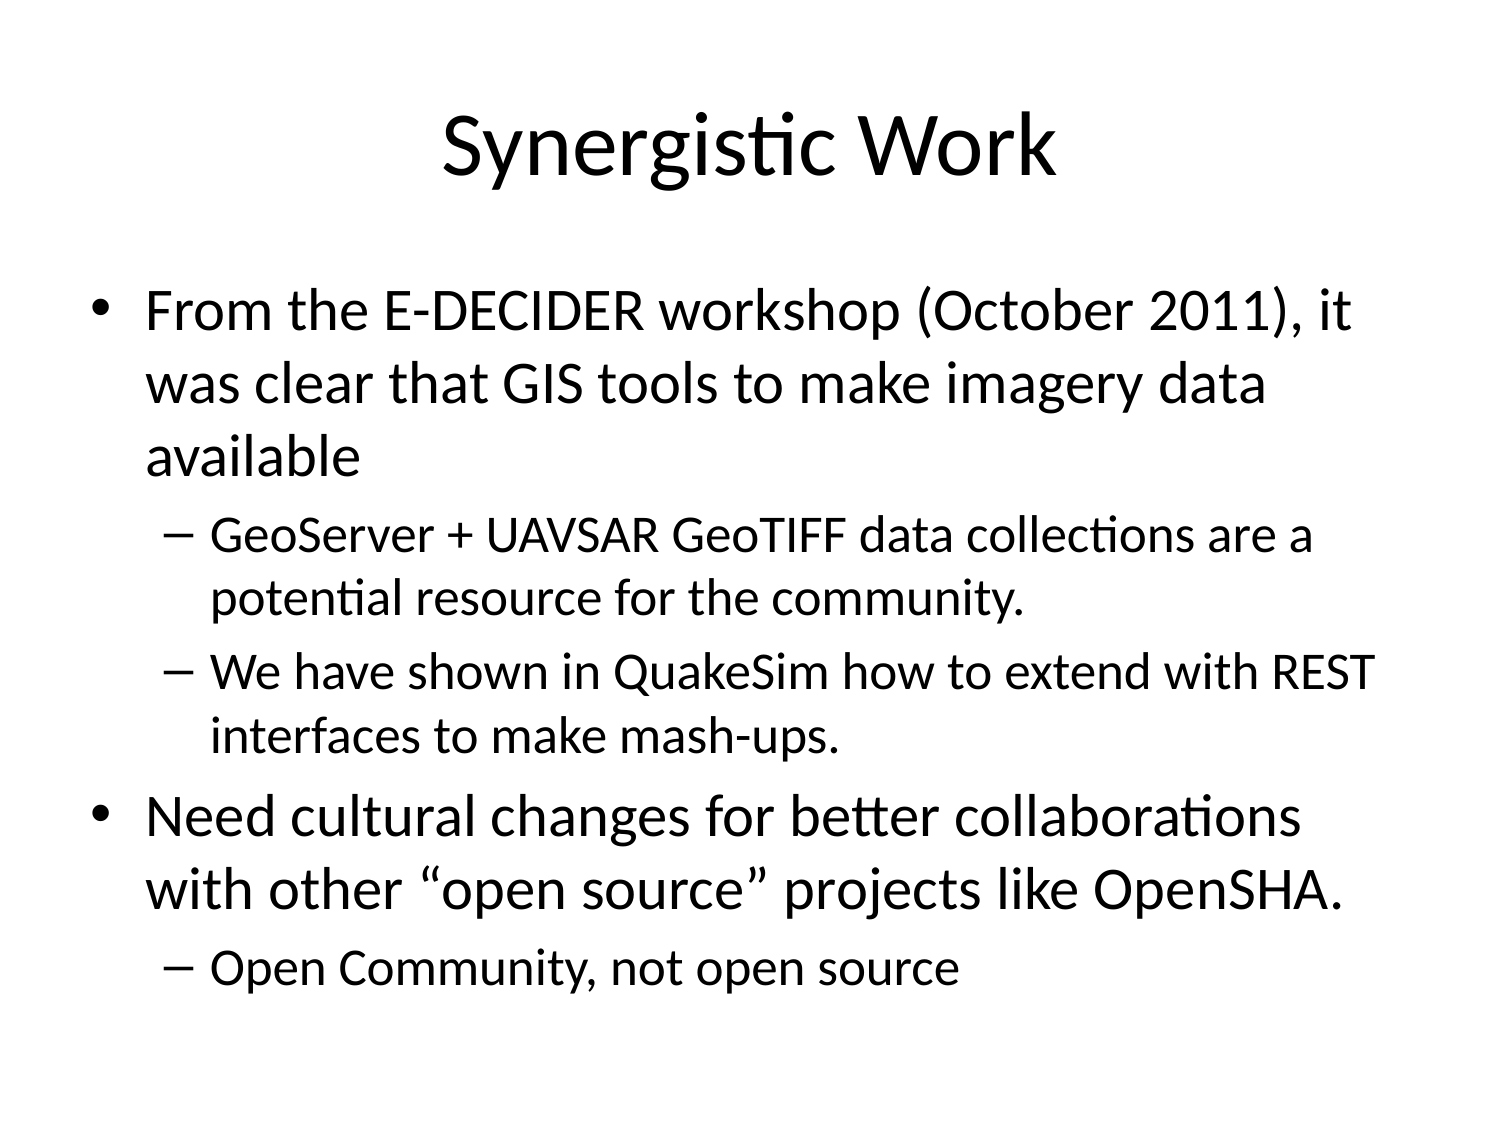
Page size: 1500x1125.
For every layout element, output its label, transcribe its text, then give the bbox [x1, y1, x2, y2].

title Synergistic Work [75, 45, 1425, 233]
list From the E-DECIDER workshop (October 2011), it was clear that GIS tools to make imagery data available GeoServer + UAVSAR GeoTIFF data collections are a potential resource for the community. We have shown in QuakeSim how to extend with REST interfaces to make mash-ups. Need cultural changes for better collaborations with other “open source” projects like OpenSHA. Open Community, not open source [75, 262, 1425, 1005]
